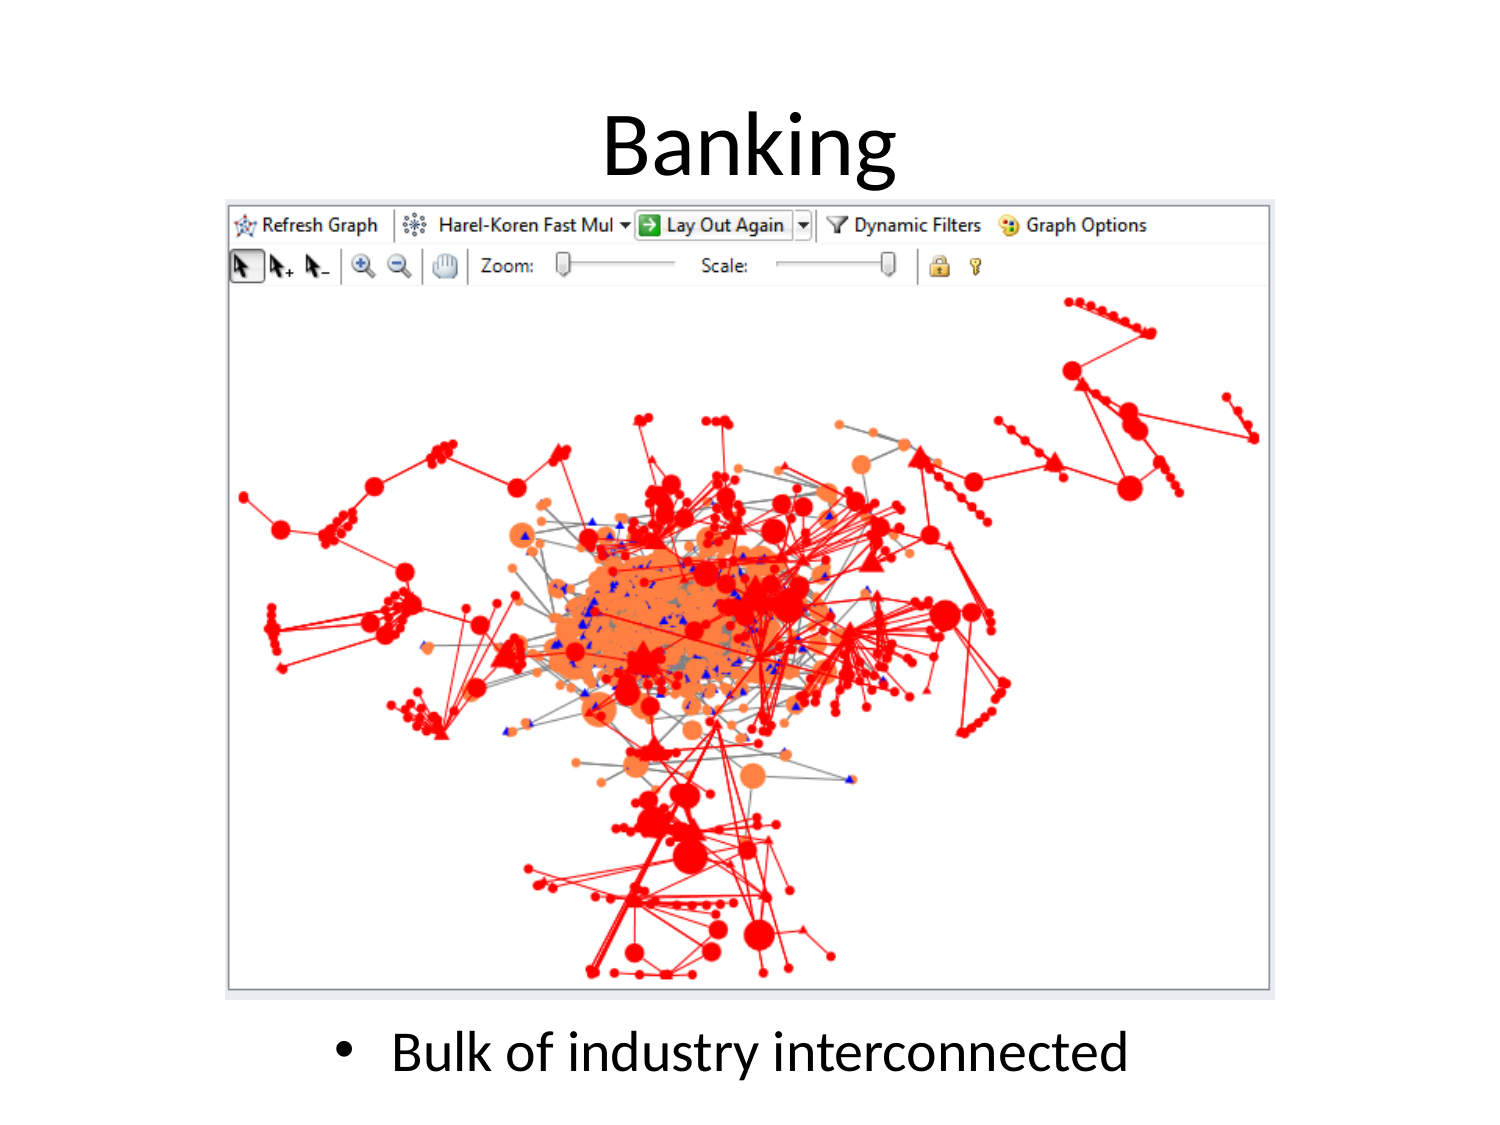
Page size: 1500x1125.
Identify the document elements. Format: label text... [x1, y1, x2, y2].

picture [224, 199, 1276, 1000]
title Banking [75, 45, 1425, 233]
list Bulk of industry interconnected [319, 1007, 1181, 1106]
